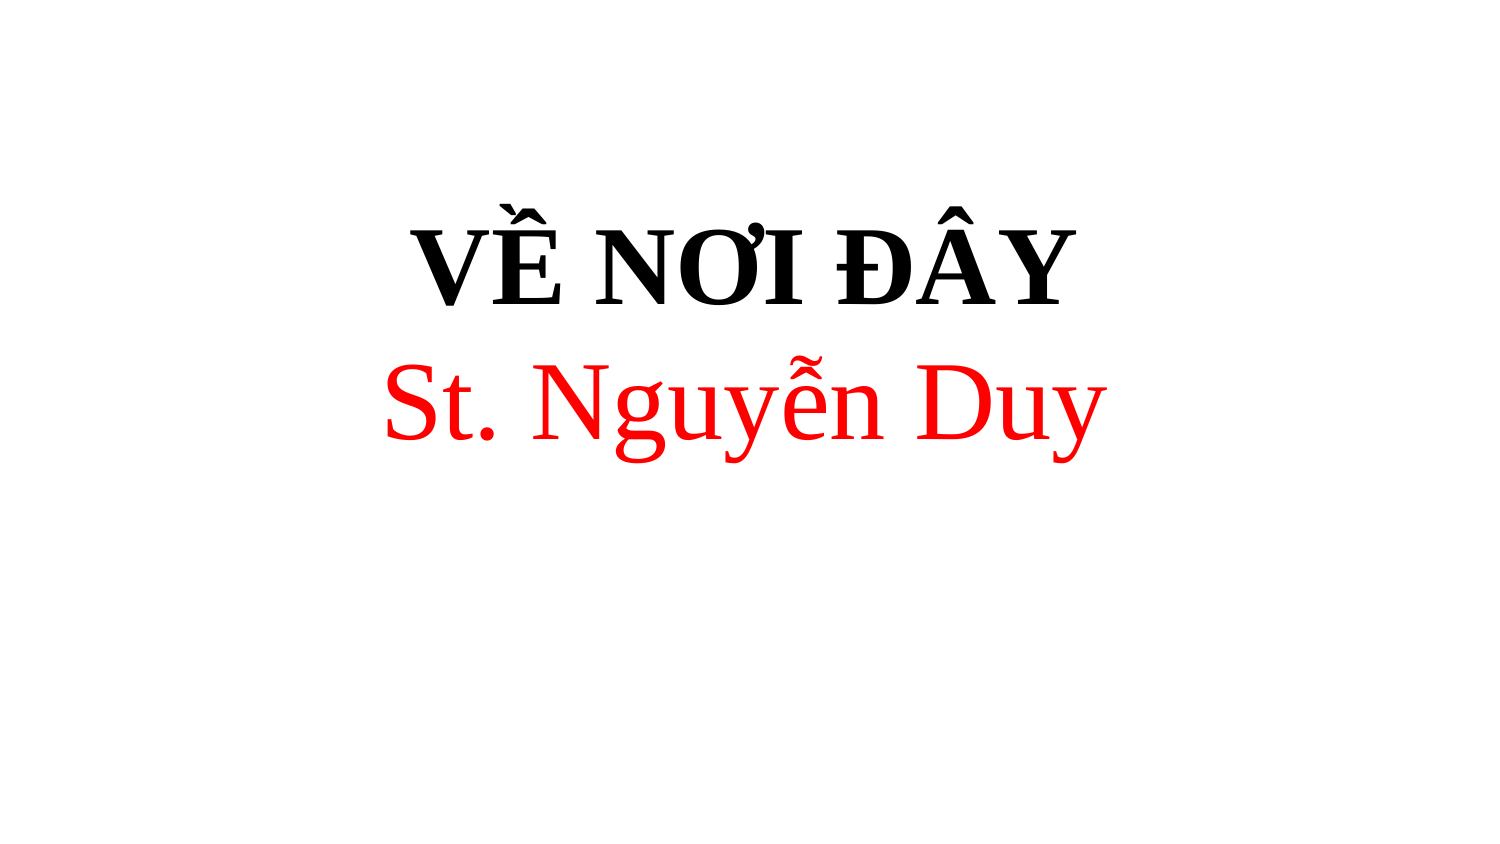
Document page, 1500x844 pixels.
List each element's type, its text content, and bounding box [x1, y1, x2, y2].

text_box VỀ NƠI ĐÂY St. Nguyễn Duy [59, 184, 1430, 470]
